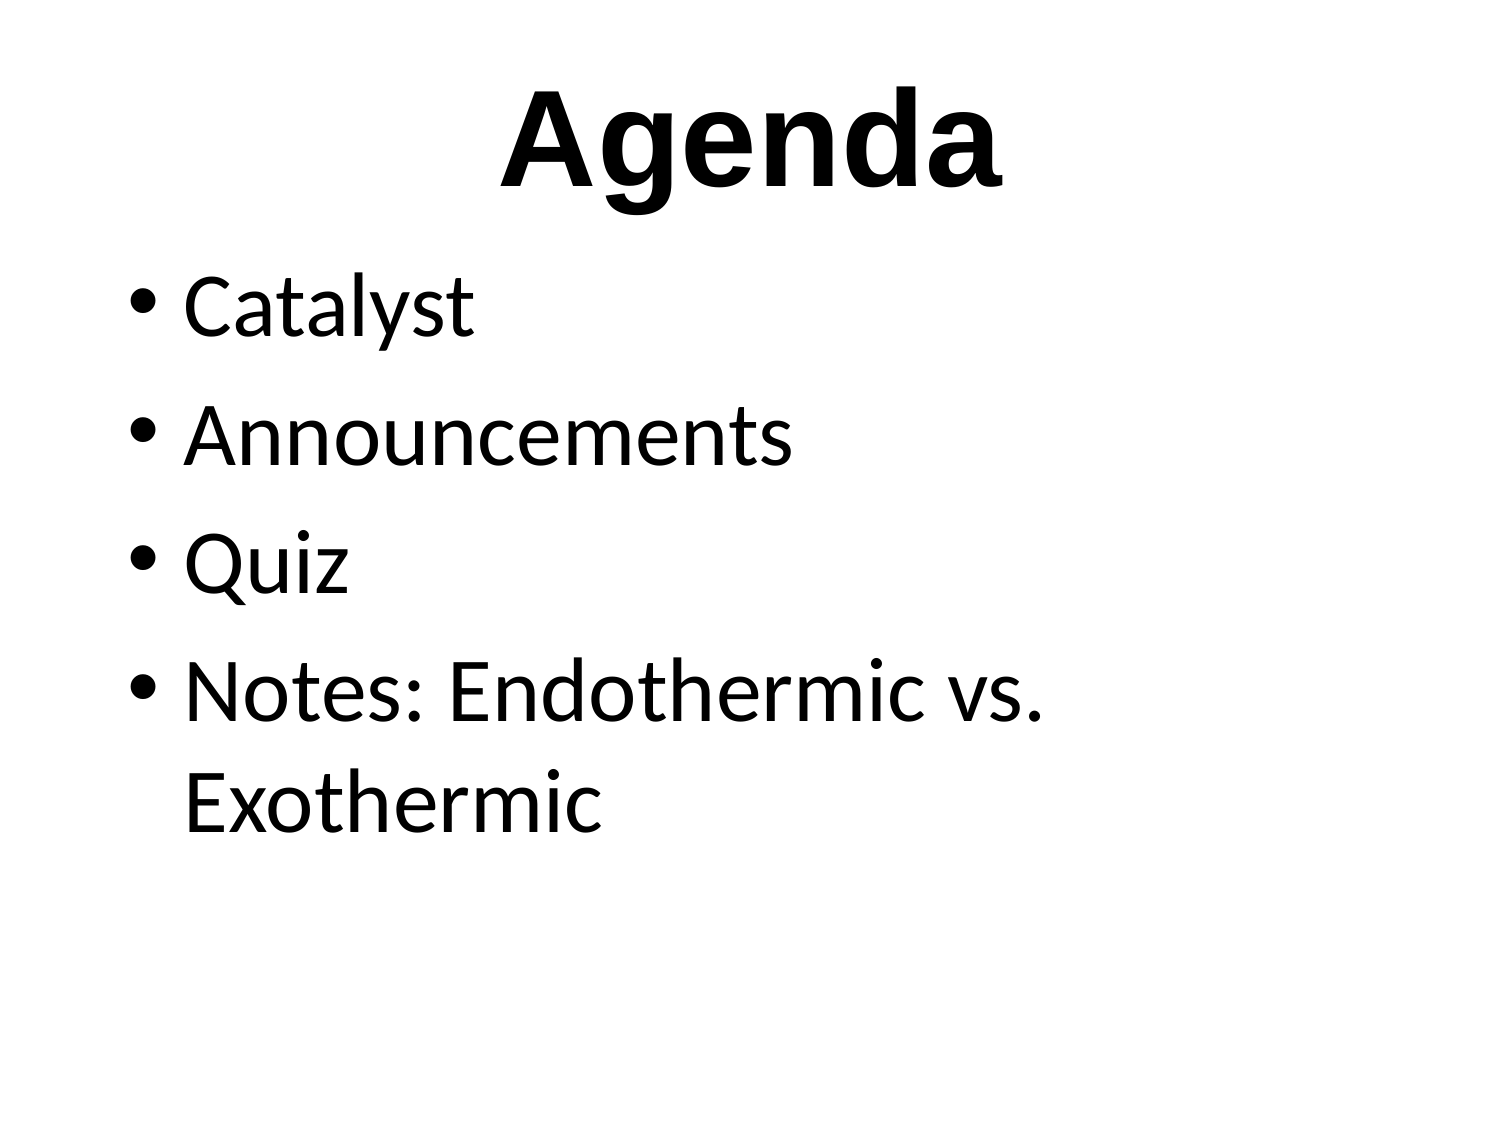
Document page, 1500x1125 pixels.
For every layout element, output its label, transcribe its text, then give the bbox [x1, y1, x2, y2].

list Catalyst Announcements Quiz Notes: Endothermic vs. Exothermic [112, 237, 1388, 913]
title Agenda [112, 37, 1388, 225]
